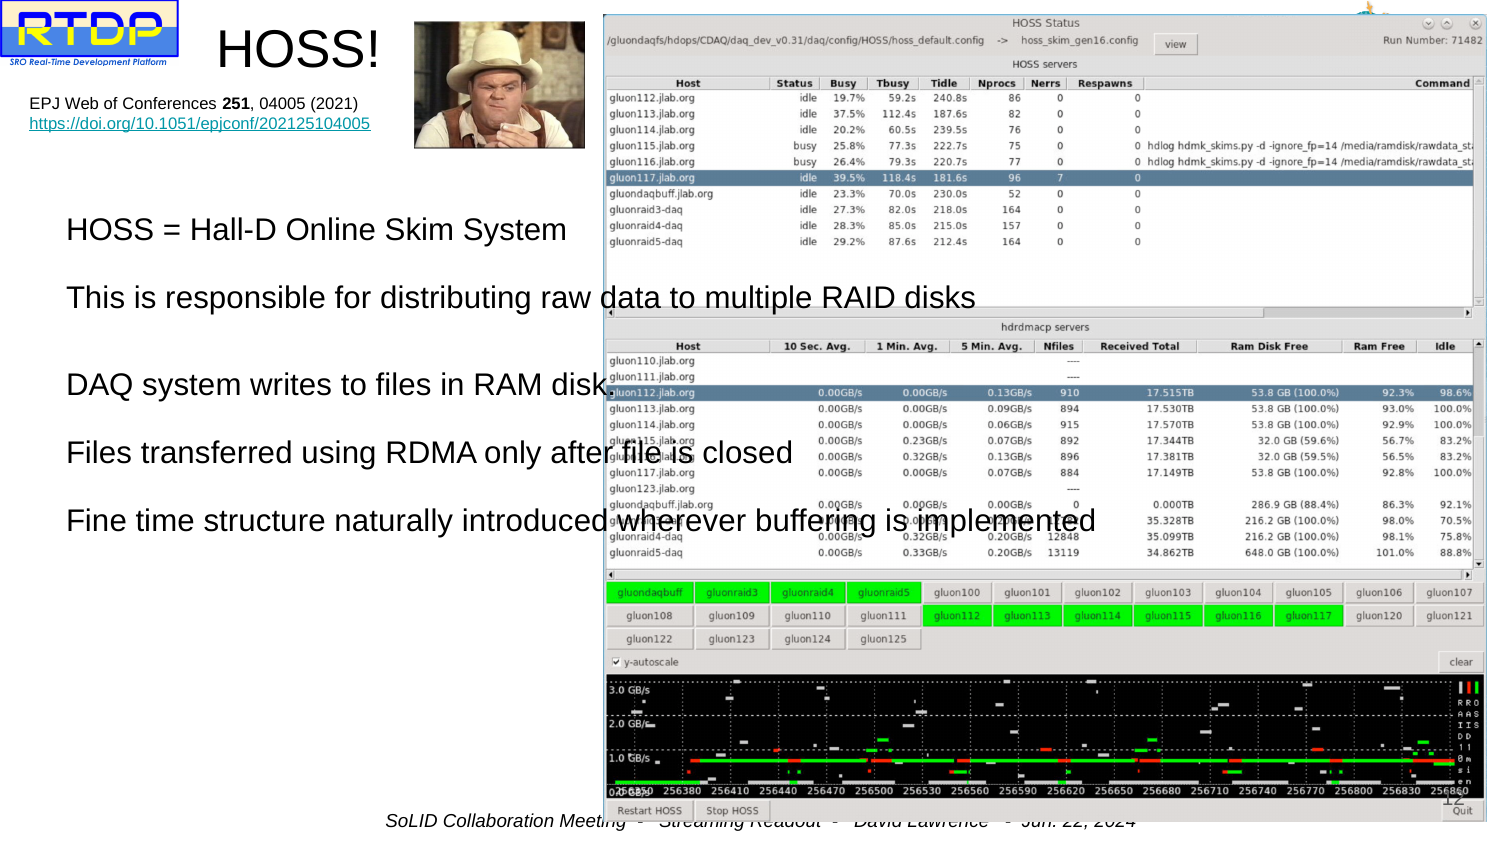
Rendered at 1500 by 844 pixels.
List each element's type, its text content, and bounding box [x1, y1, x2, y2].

list HOSS = Hall-D Online Skim System This is responsible for distributing raw data to multiple RAID disks DAQ system writes to files in RAM disk. Files transferred using RDMA only after file is closed Fine time structure naturally introduced wherever buffering is implemented [51, 189, 598, 750]
picture [603, 0, 1487, 822]
title HOSS! [201, 0, 1268, 94]
text_box EPJ Web of Conferences 251, 04005 (2021) https://doi.org/10.1051/epjconf/202125104005 [14, 77, 396, 148]
picture [0, 0, 179, 66]
picture [414, 21, 585, 149]
